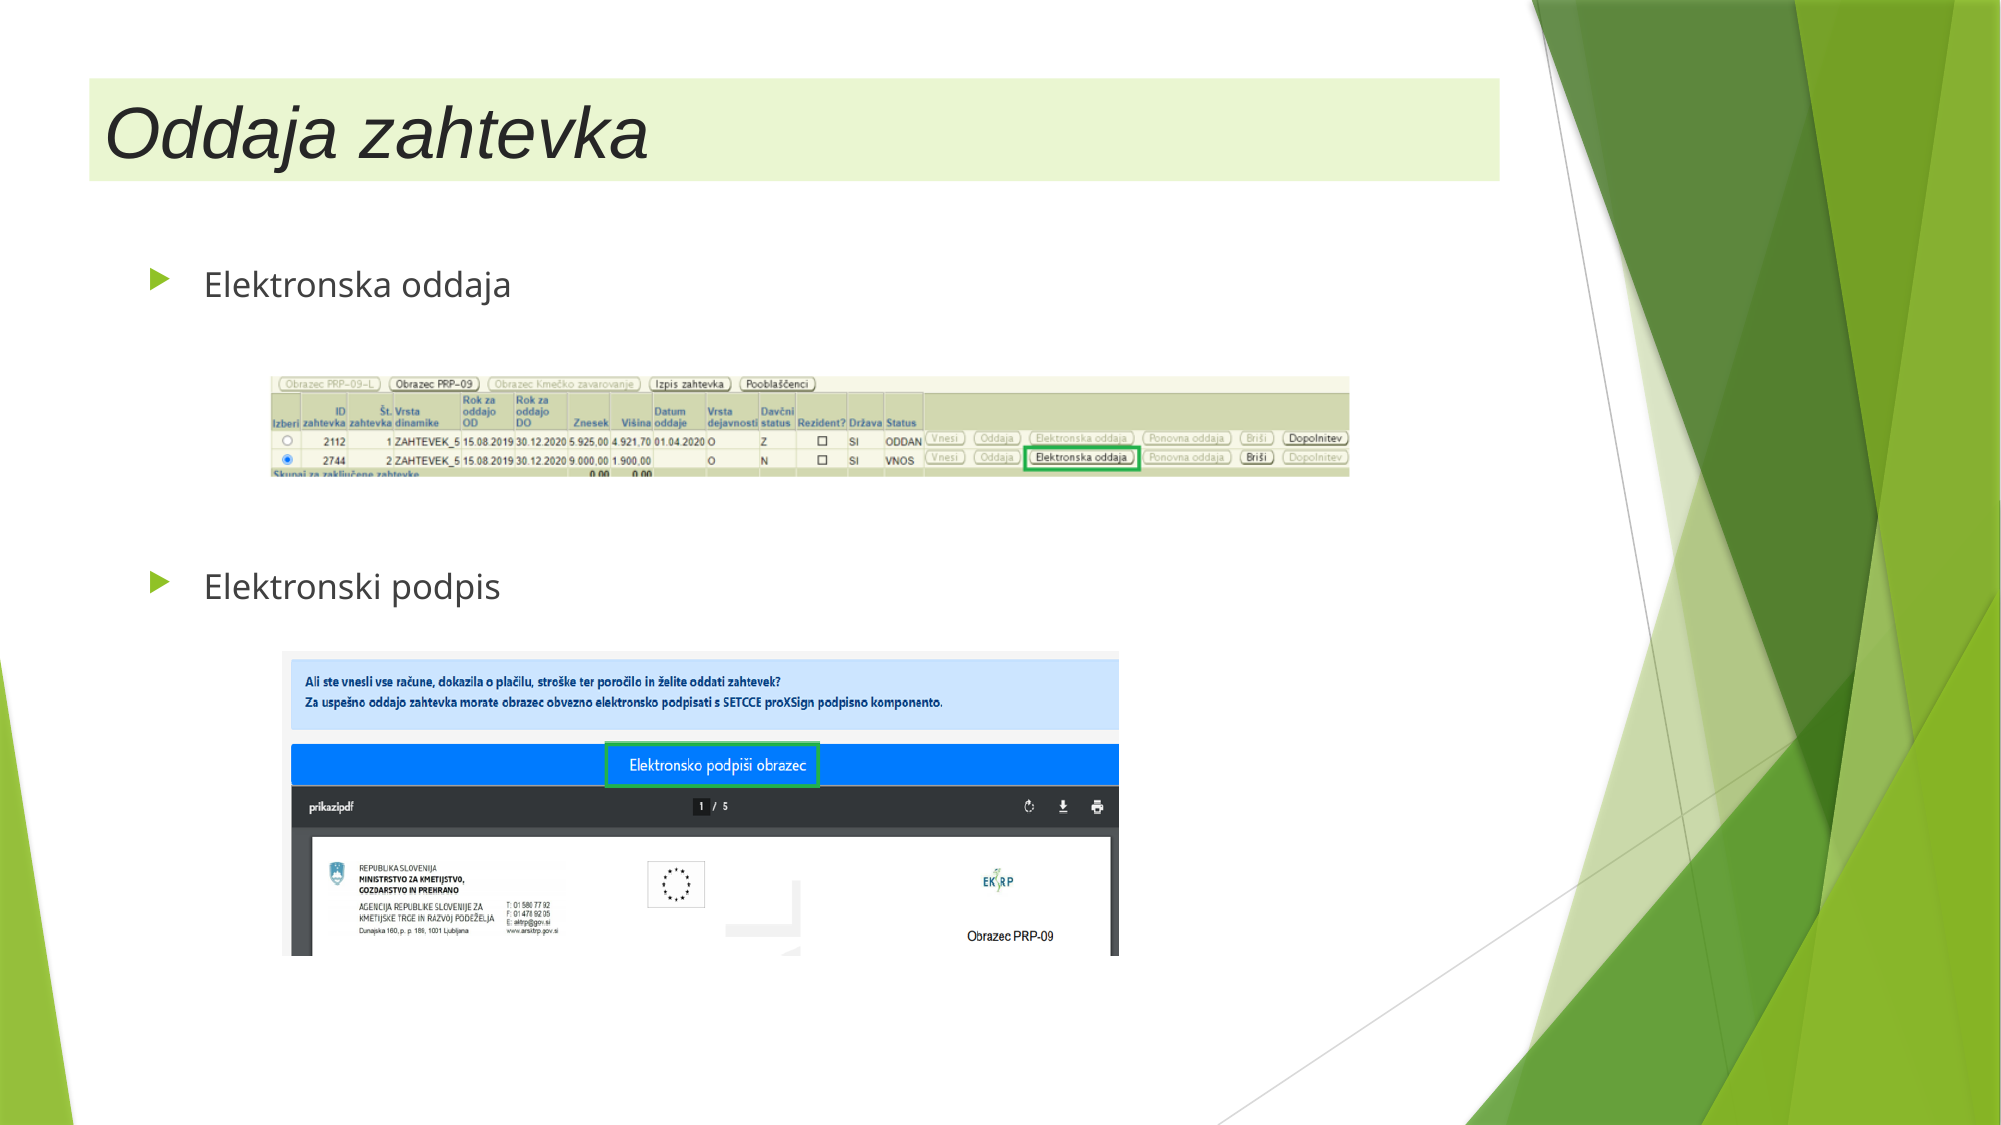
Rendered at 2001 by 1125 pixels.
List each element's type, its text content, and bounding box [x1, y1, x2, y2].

list Elektronska oddaja Elektronski podpis [132, 194, 1543, 985]
picture [256, 349, 1372, 497]
picture [267, 650, 1123, 956]
title Oddaja zahtevka [89, 78, 1500, 182]
